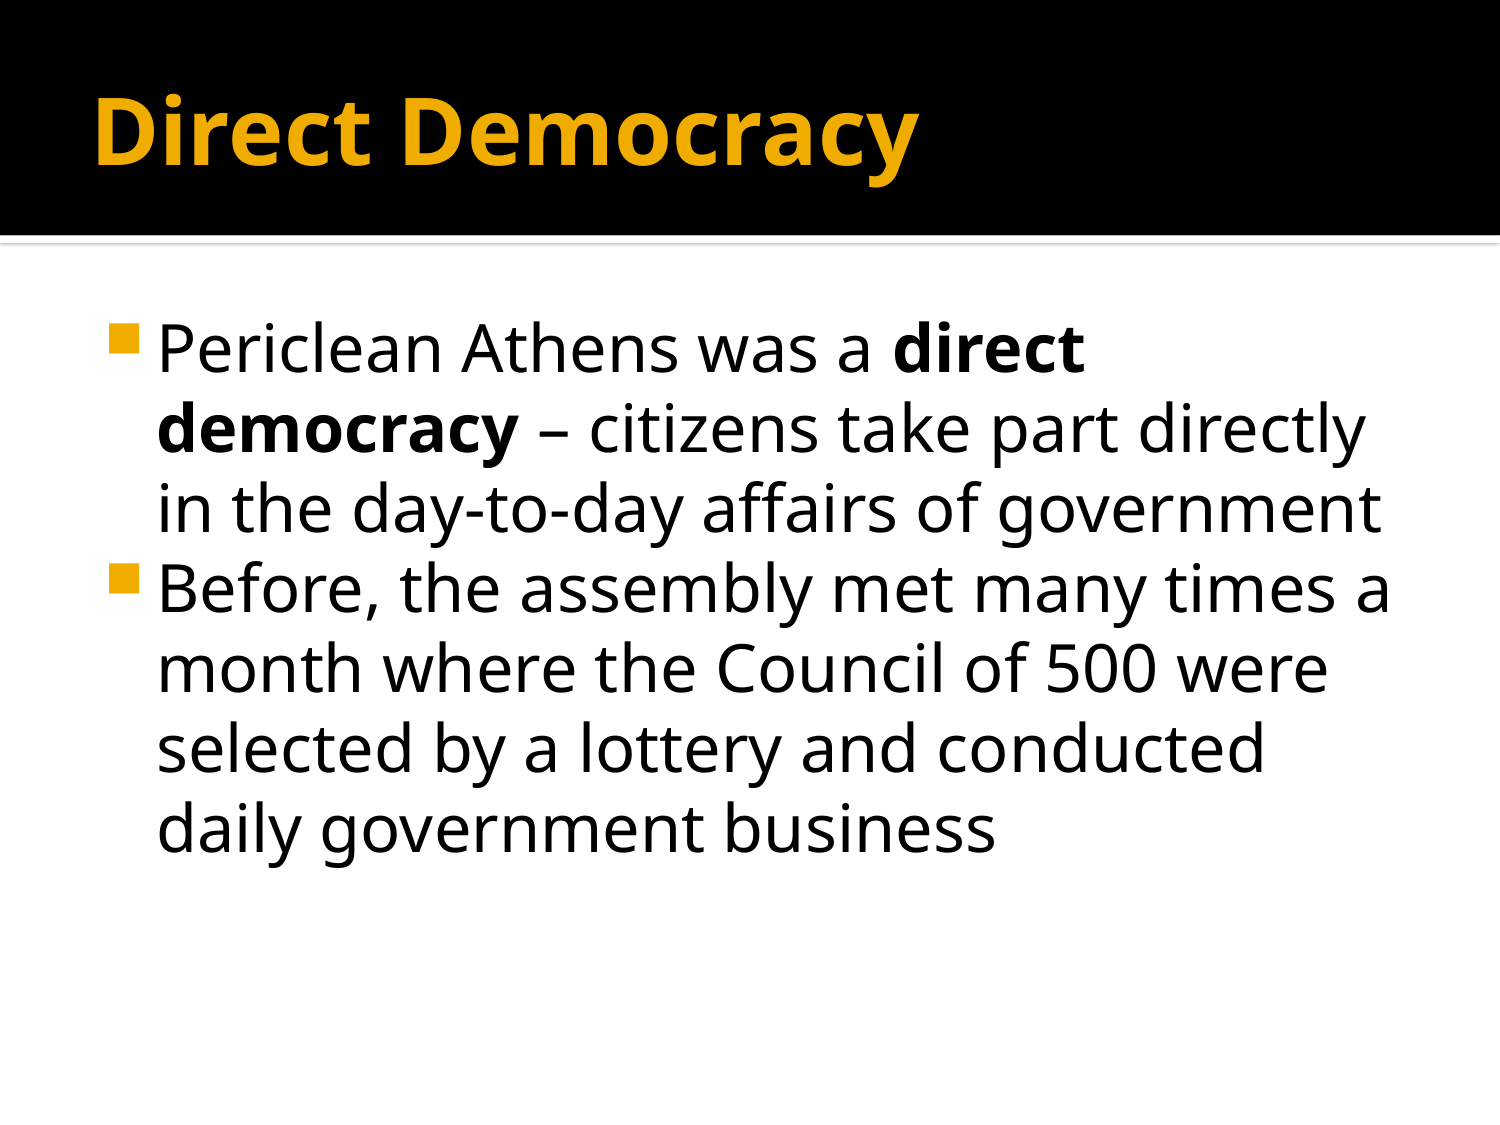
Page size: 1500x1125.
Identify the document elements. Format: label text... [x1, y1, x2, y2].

list Periclean Athens was a direct democracy – citizens take part directly in the day-to-day affairs of government Before, the assembly met many times a month where the Council of 500 were selected by a lottery and conducted daily government business [75, 291, 1425, 1050]
title Direct Democracy [75, 25, 1425, 231]
